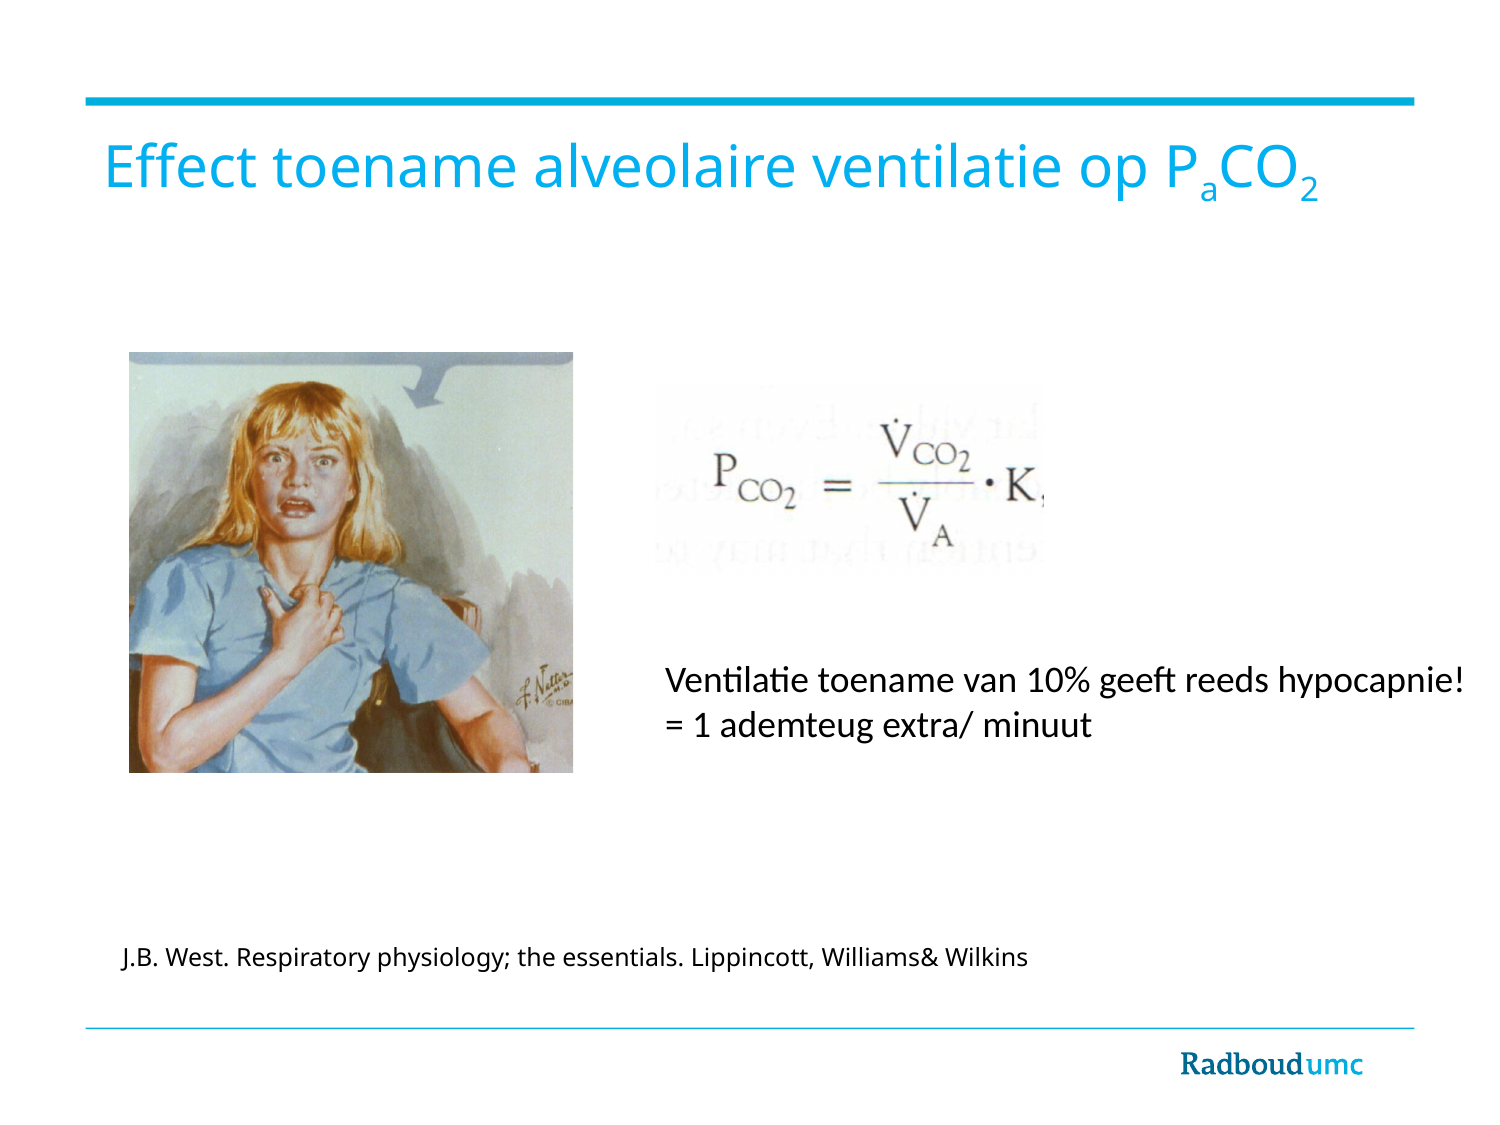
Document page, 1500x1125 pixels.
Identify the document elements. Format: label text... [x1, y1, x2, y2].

text_box J.B. West. Respiratory physiology; the essentials. Lippincott, Williams& Wilkins [107, 934, 1345, 980]
text_box Effect toename alveolaire ventilatie op PaCO2 [88, 113, 1447, 202]
text_box Ventilatie toename van 10% geeft reeds hypocapnie! = 1 ademteug extra/ minuut [650, 647, 1483, 753]
picture [655, 385, 1044, 575]
picture [128, 352, 574, 773]
